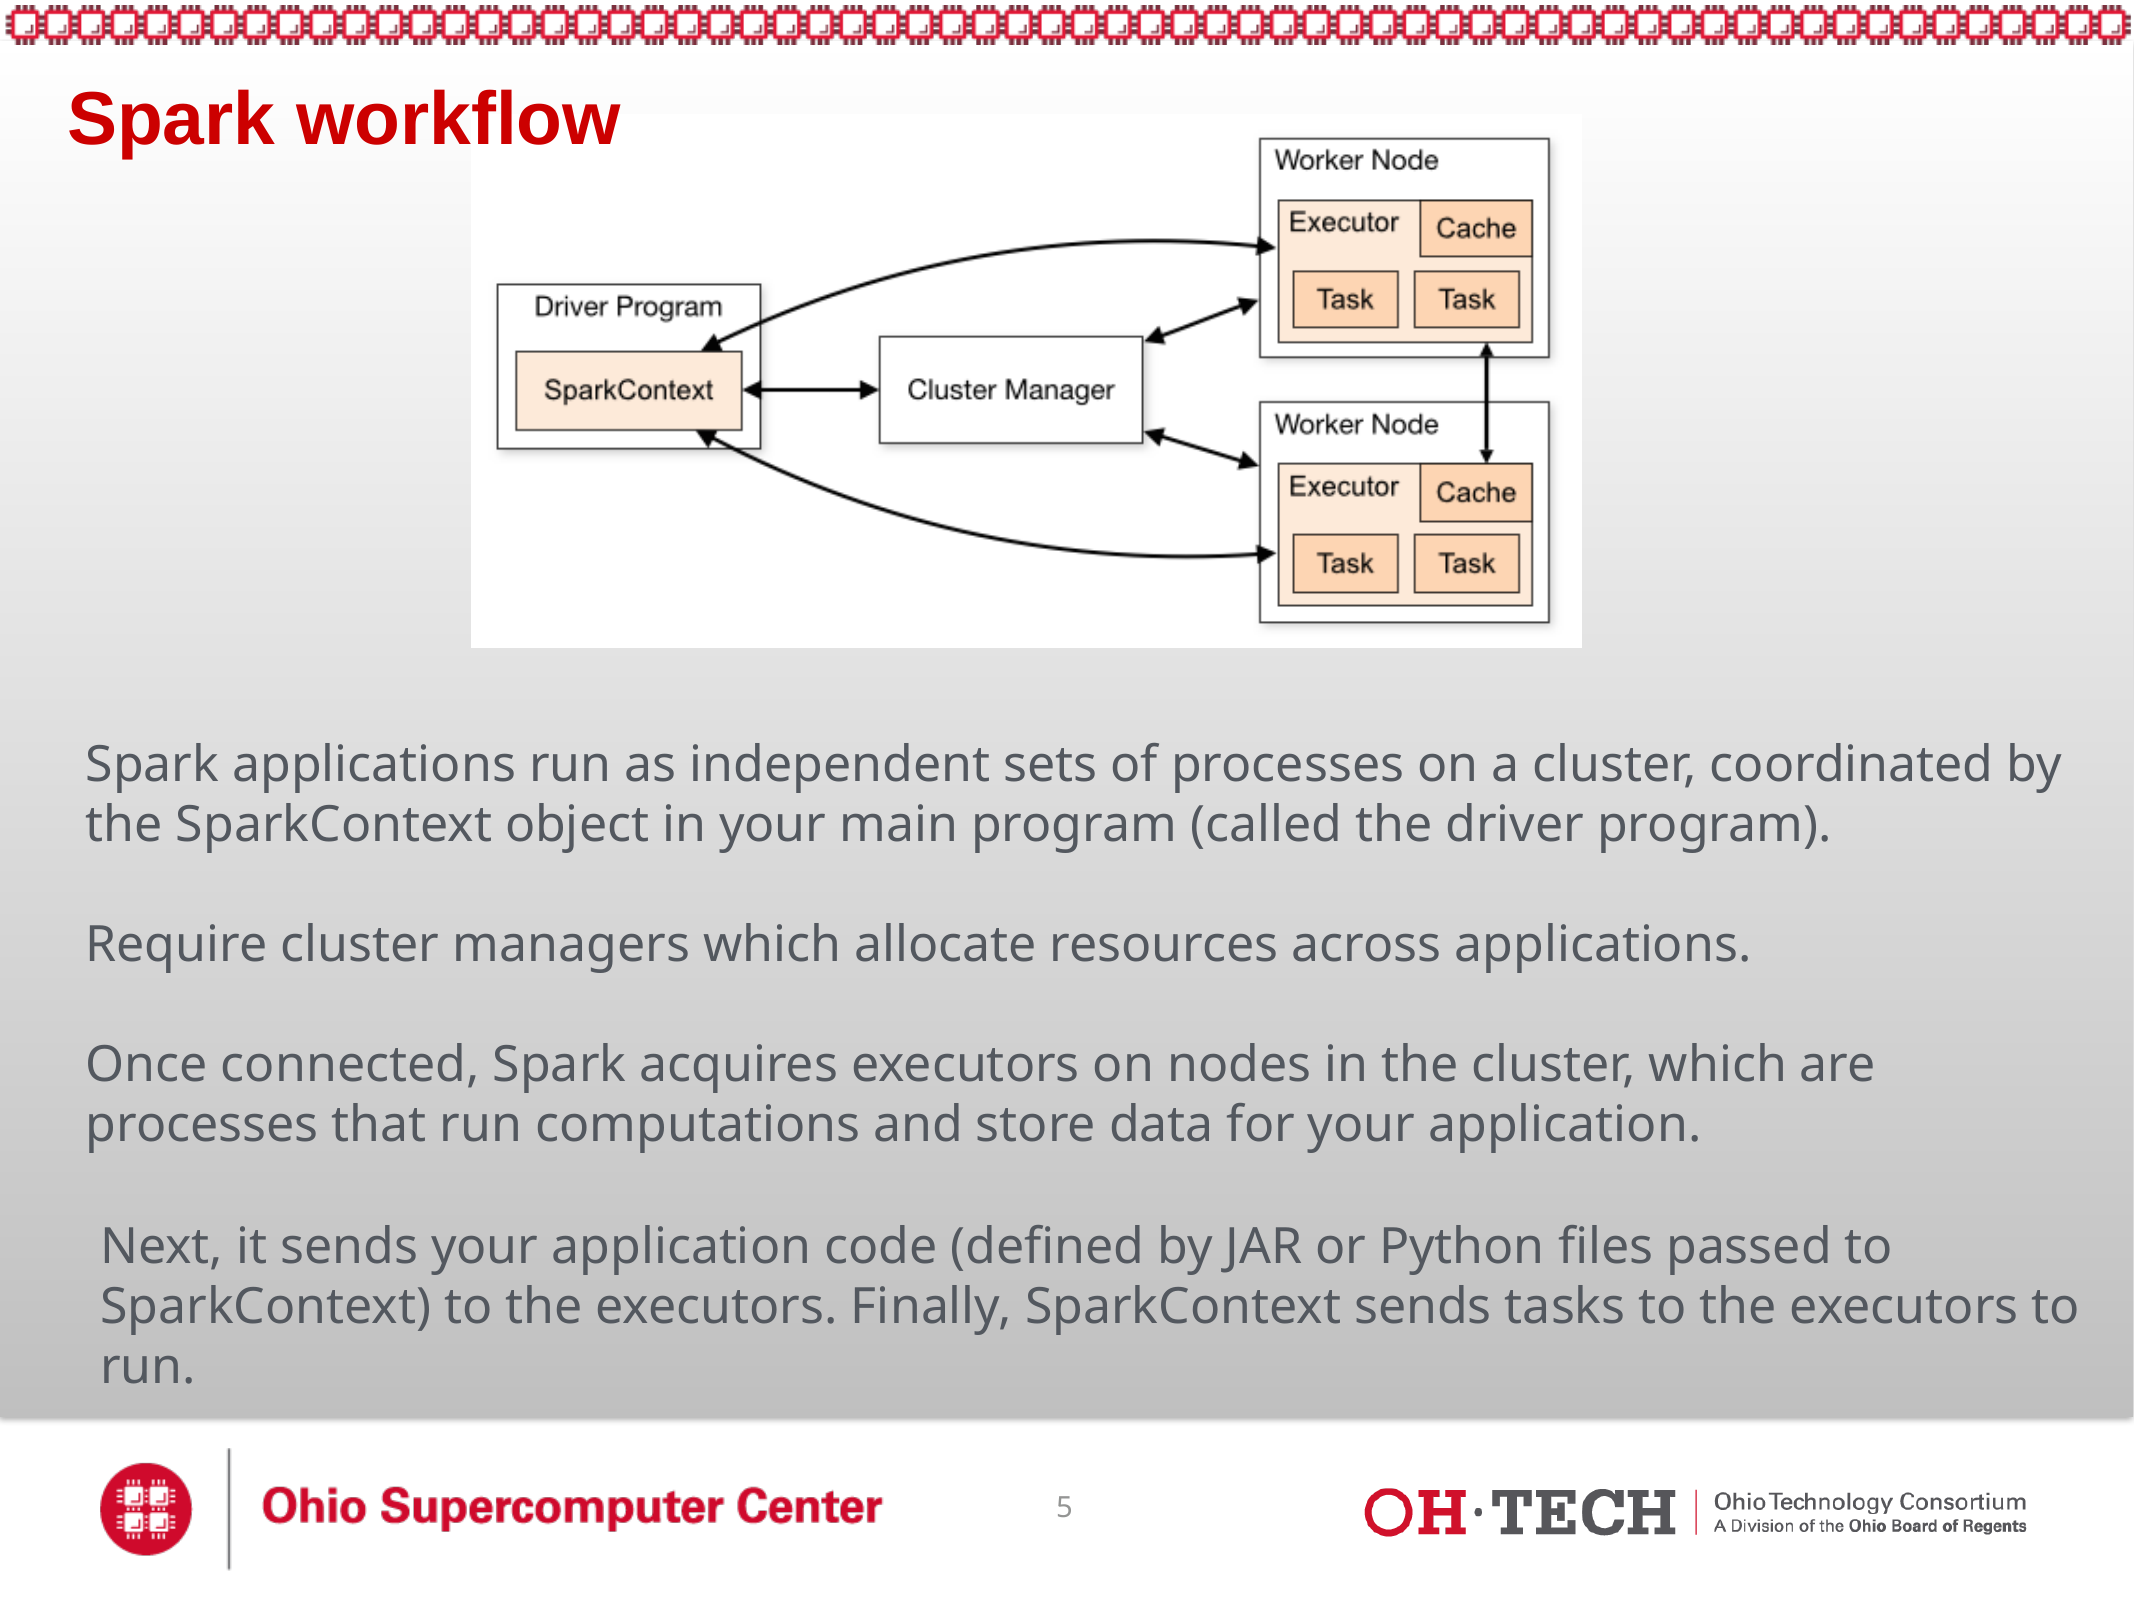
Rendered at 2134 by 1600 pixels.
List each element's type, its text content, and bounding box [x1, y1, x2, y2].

text_box Spark workflow [58, 61, 630, 169]
picture [1350, 1469, 2049, 1552]
text_box Next, it sends your application code (defined by JAR or Python files passed to SparkContext) to the executors. Finally, SparkContext sends tasks to the executors to run. [91, 1205, 2134, 1402]
picture [99, 1447, 885, 1572]
picture [470, 114, 1582, 649]
text_box Spark applications run as independent sets of processes on a cluster, coordinated by the SparkContext object in your main program (called the driver program). Require cluster managers which allocate resources across applications. Once connected, Spark acquires executors on nodes in the cluster, which are processes that run computations and store data for your application. [77, 723, 2098, 1160]
picture [0, 5, 2134, 45]
